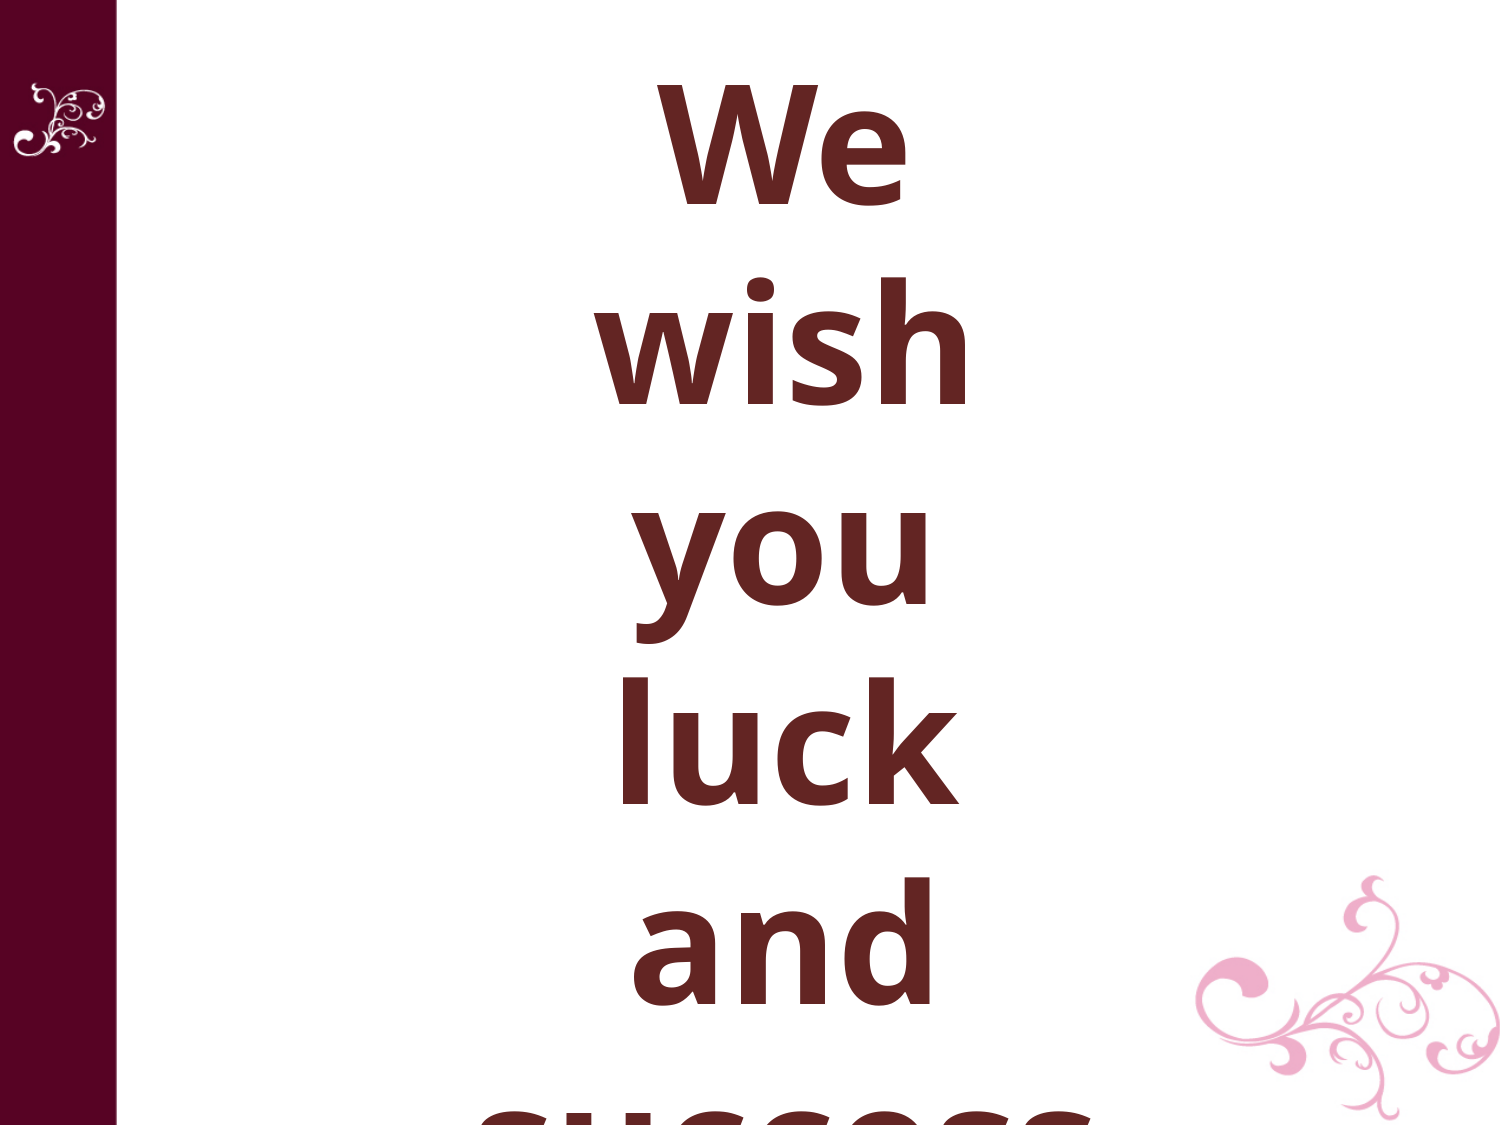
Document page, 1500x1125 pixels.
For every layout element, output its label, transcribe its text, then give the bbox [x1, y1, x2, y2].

picture [0, 0, 1500, 1125]
text_box We wish you luck and success [442, 30, 1128, 1125]
